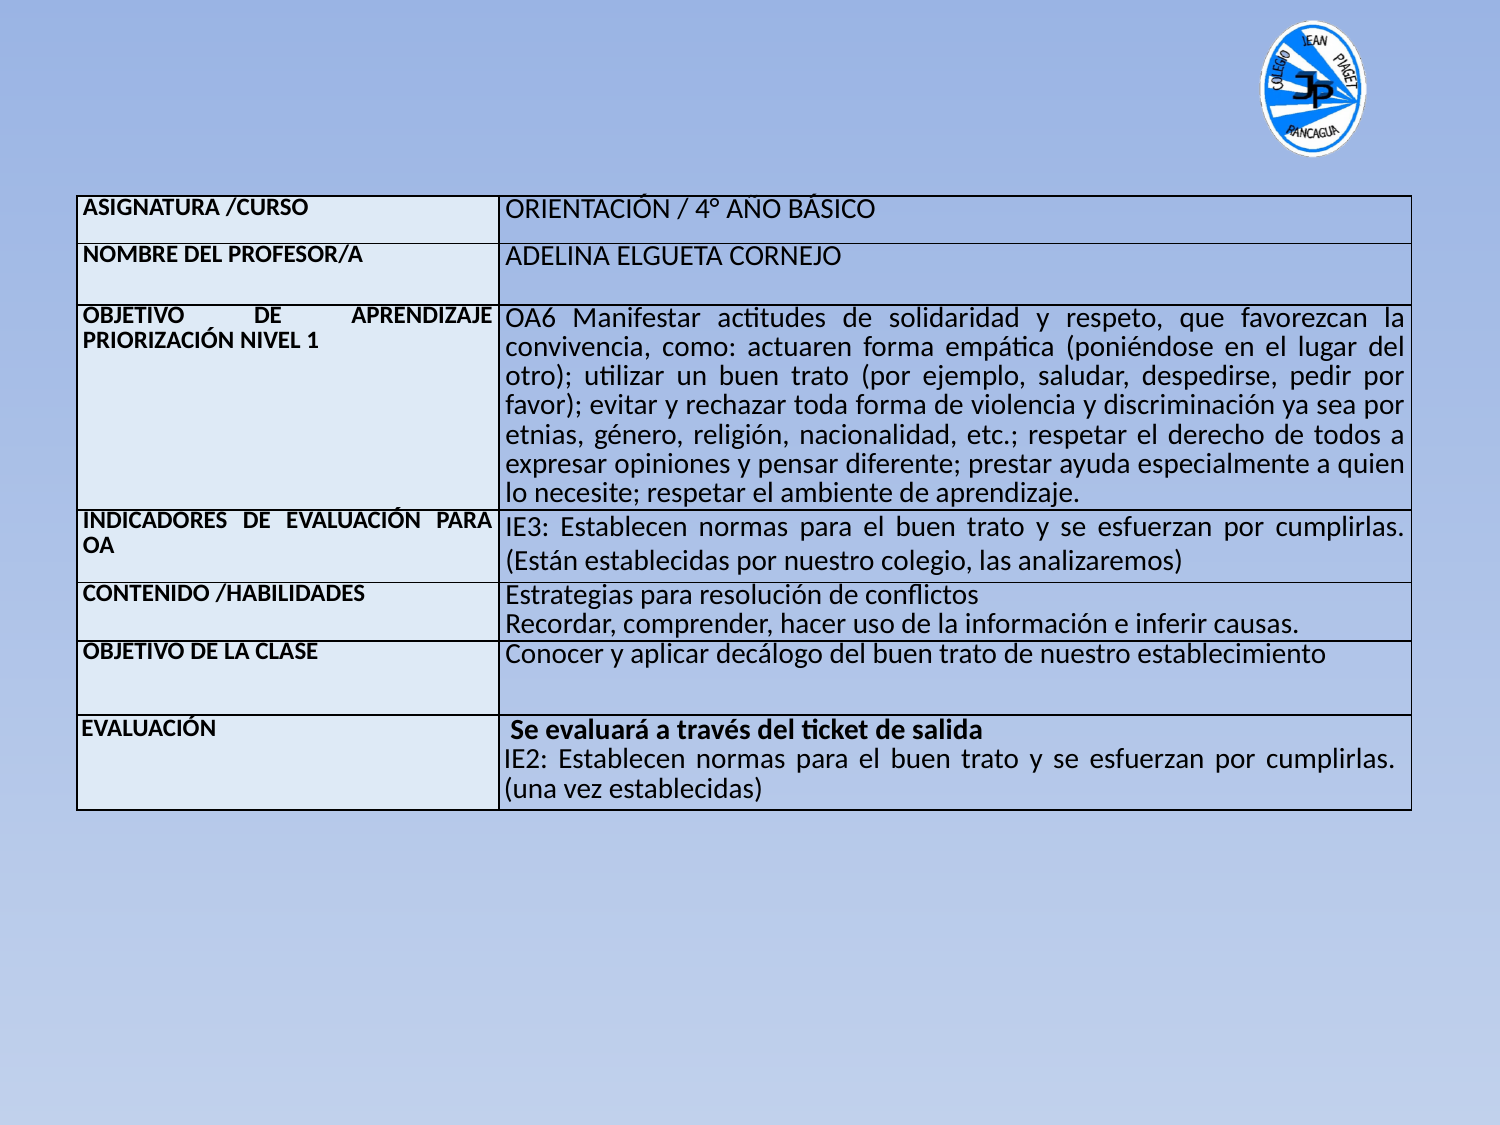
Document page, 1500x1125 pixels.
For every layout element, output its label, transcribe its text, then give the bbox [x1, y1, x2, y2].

table_cell CONTENIDO /HABILIDADES [78, 583, 498, 640]
table_cell Se evaluará a través del ticket de salida IE2: Establecen normas para el buen trato y se esfuerzan por cumplirlas. (una vez establecidas) [500, 716, 1411, 809]
table_cell OBJETIVO DE APRENDIZAJE PRIORIZACIÓN NIVEL 1 [78, 306, 498, 509]
table_cell Conocer y aplicar decálogo del buen trato de nuestro establecimiento [500, 642, 1411, 714]
table_cell EVALUACIÓN [78, 716, 498, 809]
table_header ASIGNATURA /CURSO [78, 197, 498, 243]
table_cell NOMBRE DEL PROFESOR/A [78, 244, 498, 304]
table_cell IE3: Establecen normas para el buen trato y se esfuerzan por cumplirlas. (Están establecidas por nuestro colegio, las analizaremos) [500, 511, 1411, 582]
table_cell OA6 Manifestar actitudes de solidaridad y respeto, que favorezcan la convivencia, como: actuaren forma empática (poniéndose en el lugar del otro); utilizar un buen trato (por ejemplo, saludar, despedirse, pedir por favor); evitar y rechazar toda forma de violencia y discriminación ya sea por etnias, género, religión, nacionalidad, etc.; respetar el derecho de todos a expresar opiniones y pensar diferente; prestar ayuda especialmente a quien lo necesite; respetar el ambiente de aprendizaje. [500, 306, 1411, 509]
table_cell ADELINA ELGUETA CORNEJO [500, 244, 1411, 304]
table_header ORIENTACIÓN / 4° AÑO BÁSICO [500, 197, 1411, 243]
table_cell OBJETIVO DE LA CLASE [78, 642, 498, 714]
picture [1234, 18, 1397, 159]
table_cell INDICADORES DE EVALUACIÓN PARA OA [78, 511, 498, 582]
table_cell Estrategias para resolución de conflictos Recordar, comprender, hacer uso de la información e inferir causas. [500, 583, 1411, 640]
